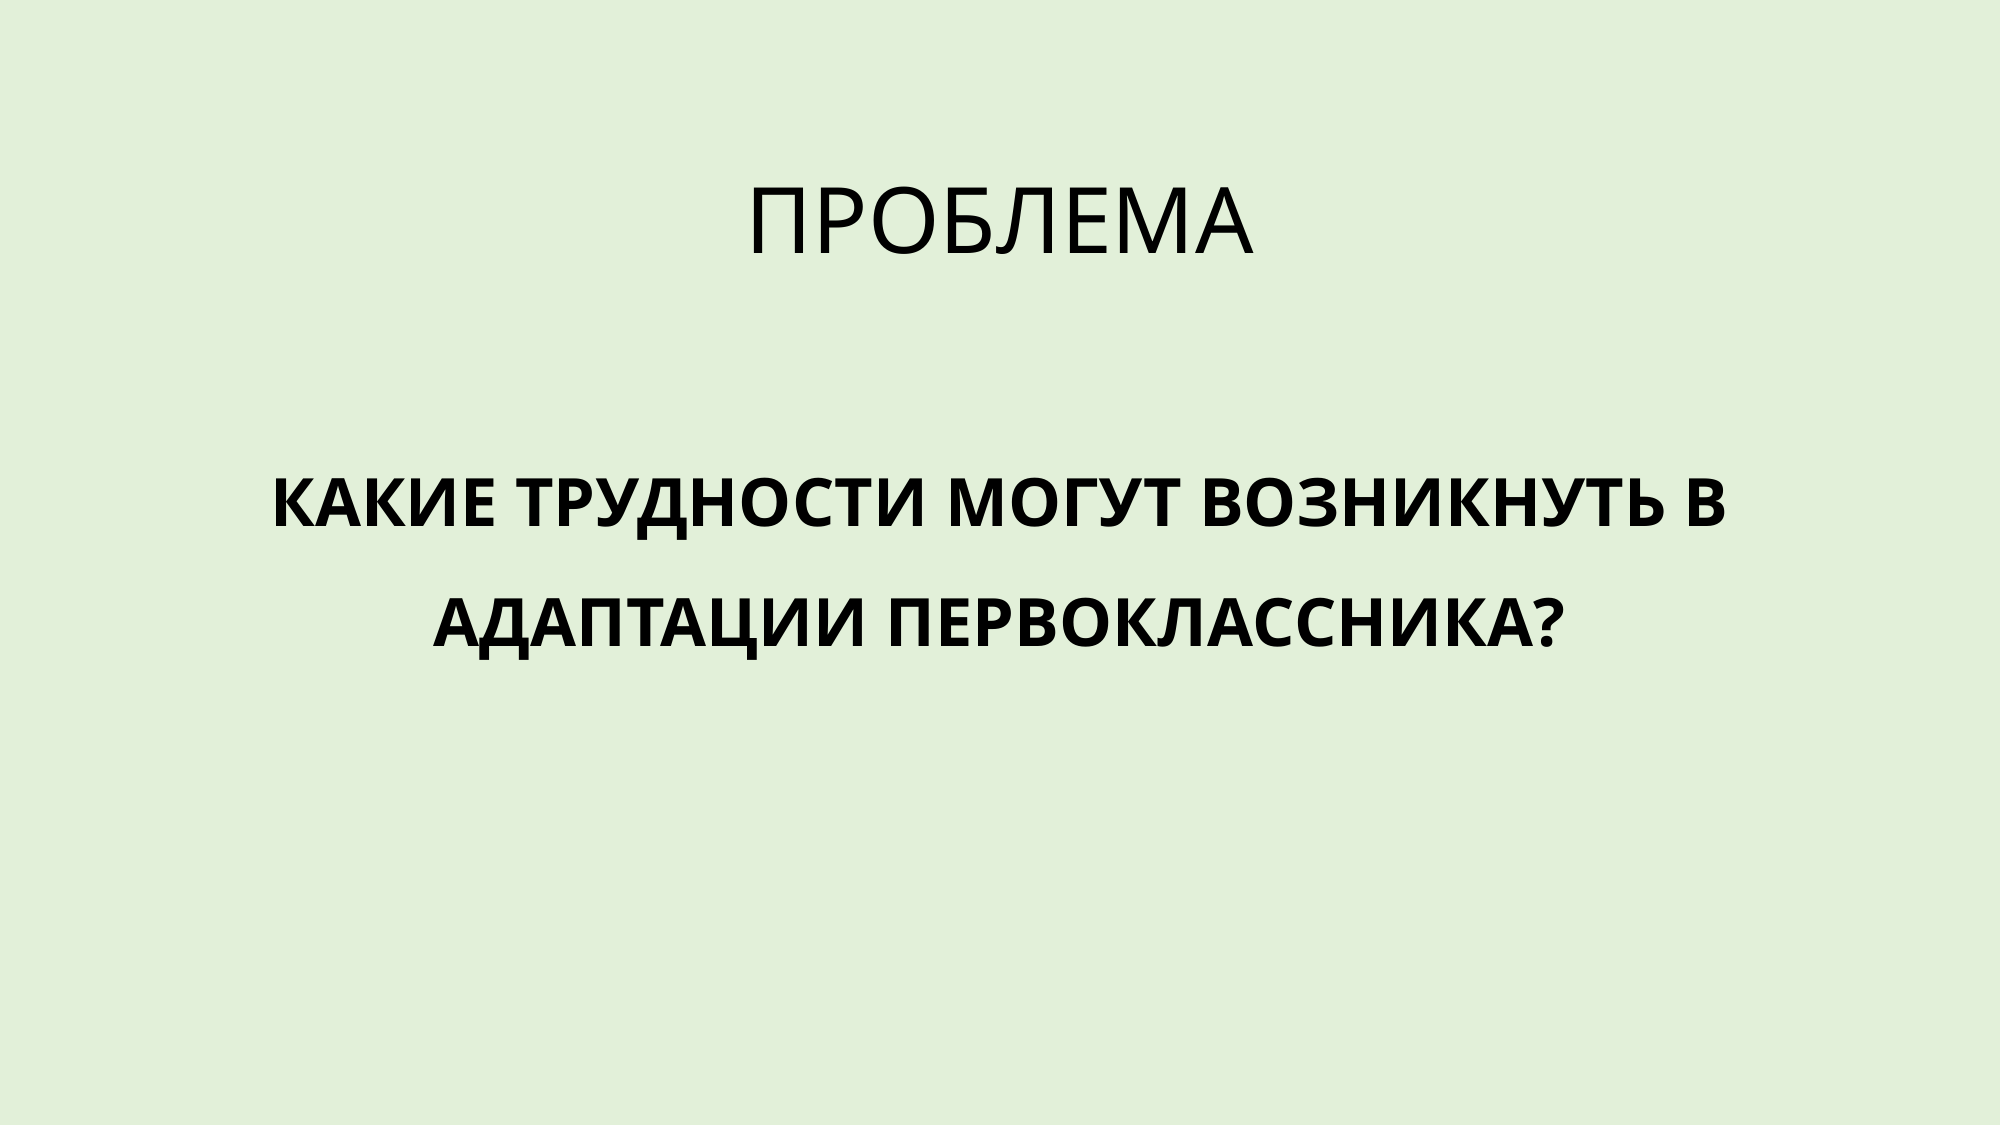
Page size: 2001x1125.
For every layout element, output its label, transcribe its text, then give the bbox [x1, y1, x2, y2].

list КАКИЕ ТРУДНОСТИ МОГУТ ВОЗНИКНУТЬ В АДАПТАЦИИ ПЕРВОКЛАССНИКА? [137, 412, 1863, 713]
title ПРОБЛЕМА [137, 115, 1863, 333]
